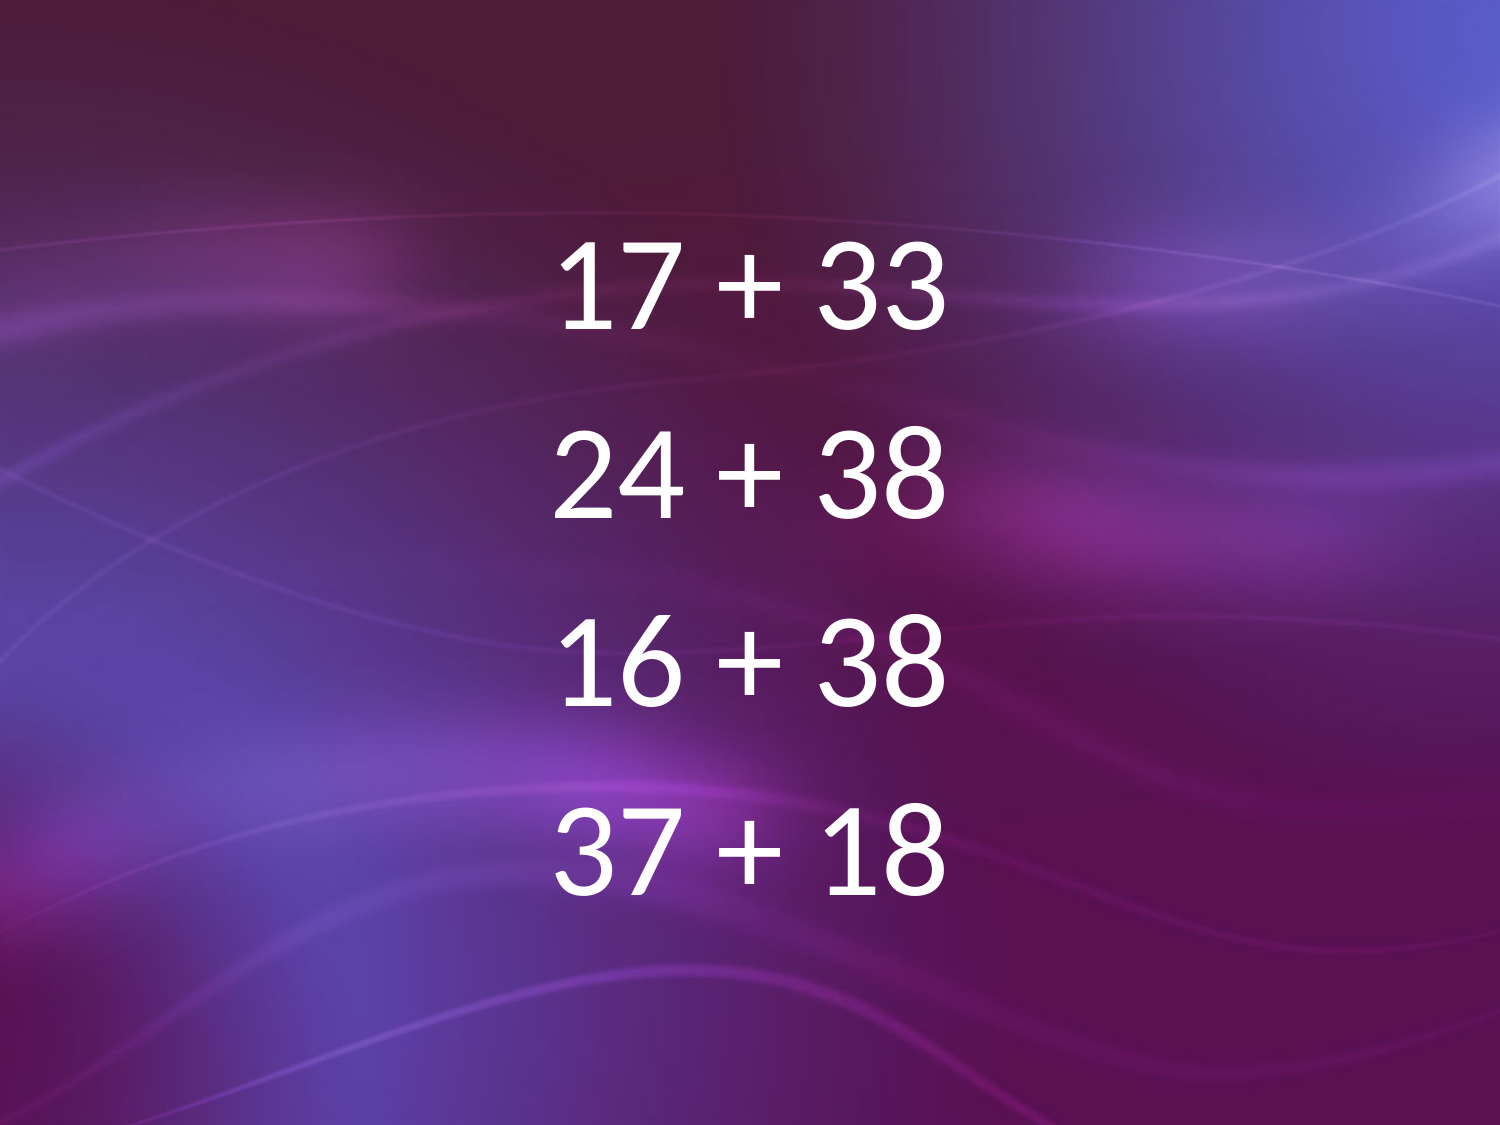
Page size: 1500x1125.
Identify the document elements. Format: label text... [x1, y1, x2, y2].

list 17 + 33 24 + 38 16 + 38 37 + 18 [75, 187, 1425, 930]
picture [0, 0, 1500, 1125]
